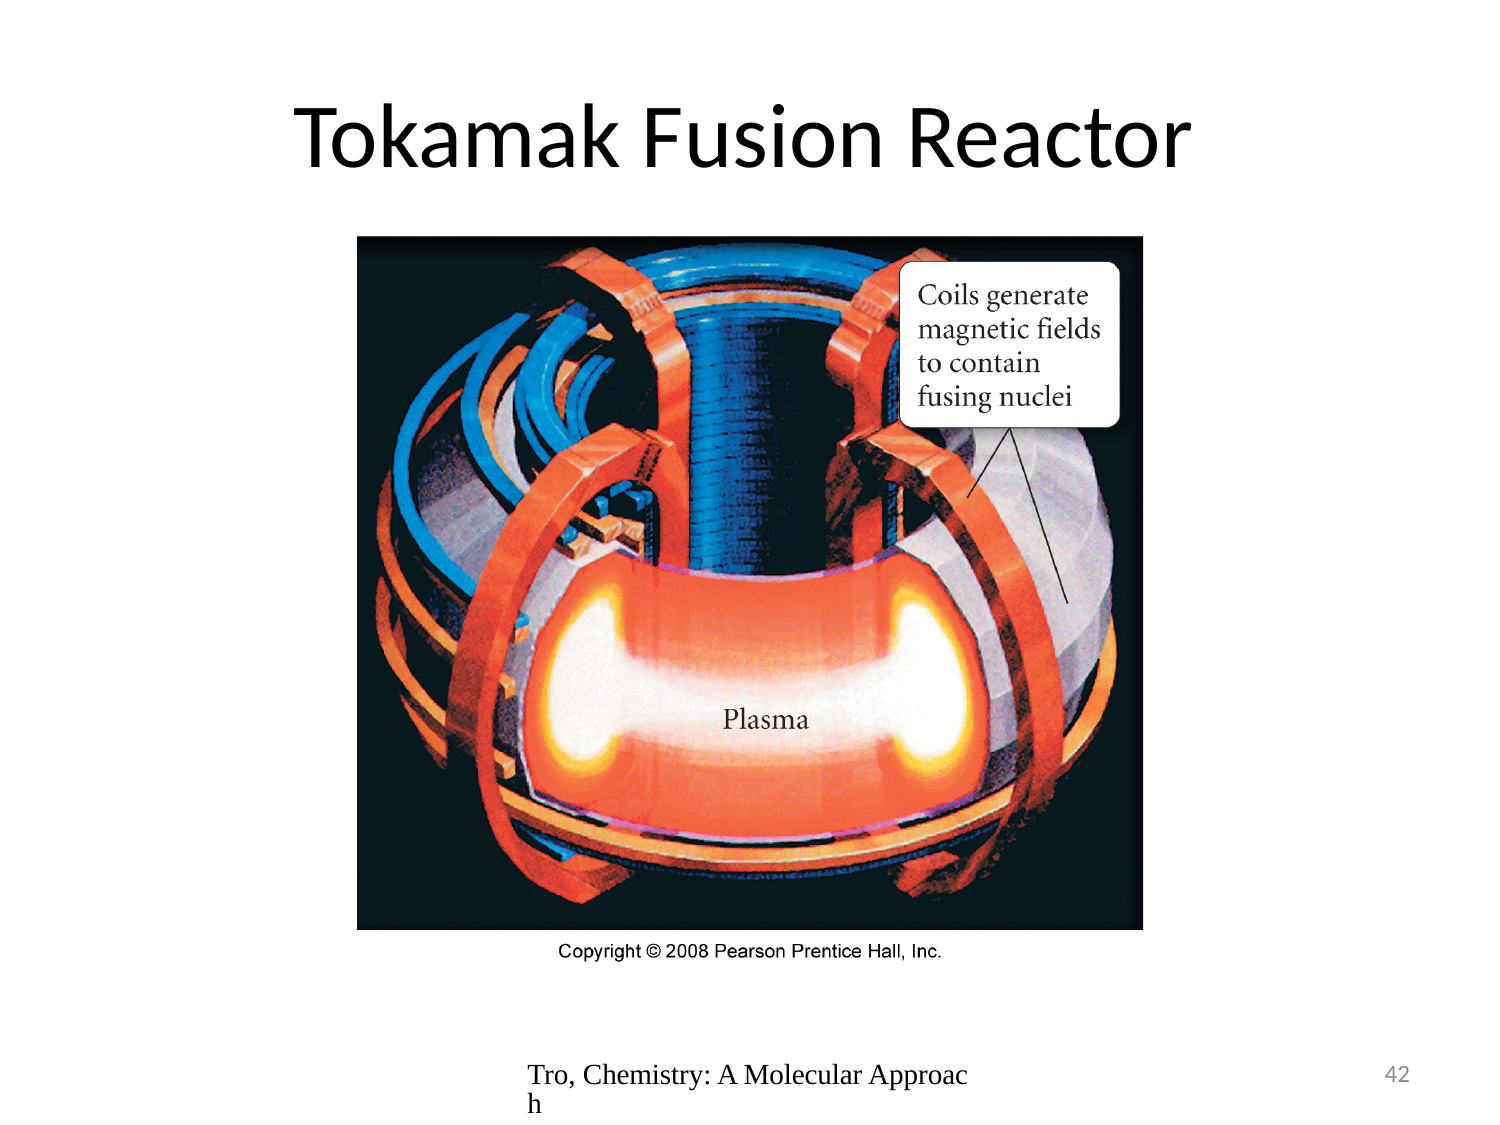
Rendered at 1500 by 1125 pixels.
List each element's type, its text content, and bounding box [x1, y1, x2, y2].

picture [349, 224, 1151, 969]
slide_number 42 [1074, 1042, 1425, 1103]
title Tokamak Fusion Reactor [50, 37, 1438, 225]
footer Tro, Chemistry: A Molecular Approach [512, 1042, 988, 1103]
